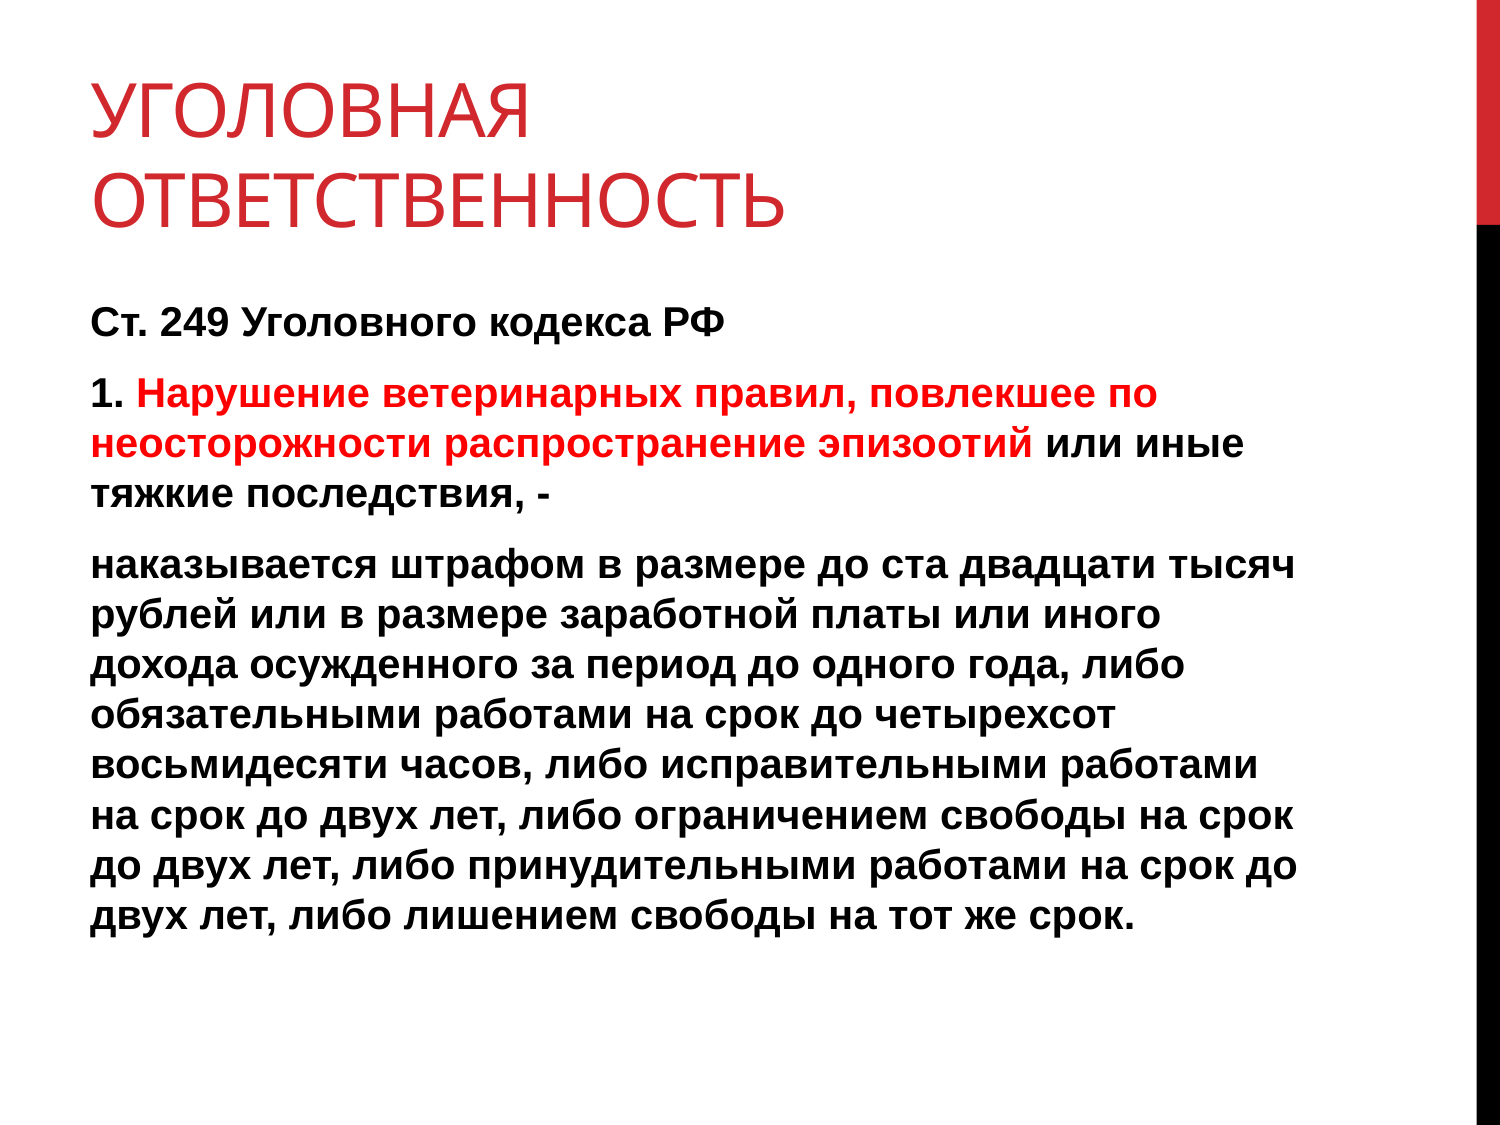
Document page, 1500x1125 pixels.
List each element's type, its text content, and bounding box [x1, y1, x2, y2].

list Ст. 249 Уголовного кодекса РФ 1. Нарушение ветеринарных правил, повлекшее по неосторожности распространение эпизоотий или иные тяжкие последствия, - наказывается штрафом в размере до ста двадцати тысяч рублей или в размере заработной платы или иного дохода осужденного за период до одного года, либо обязательными работами на срок до четырехсот восьмидесяти часов, либо исправительными работами на срок до двух лет, либо ограничением свободы на срок до двух лет, либо принудительными работами на срок до двух лет, либо лишением свободы на тот же срок. [75, 287, 1325, 1005]
title Уголовная ответственность [75, 25, 1025, 250]
